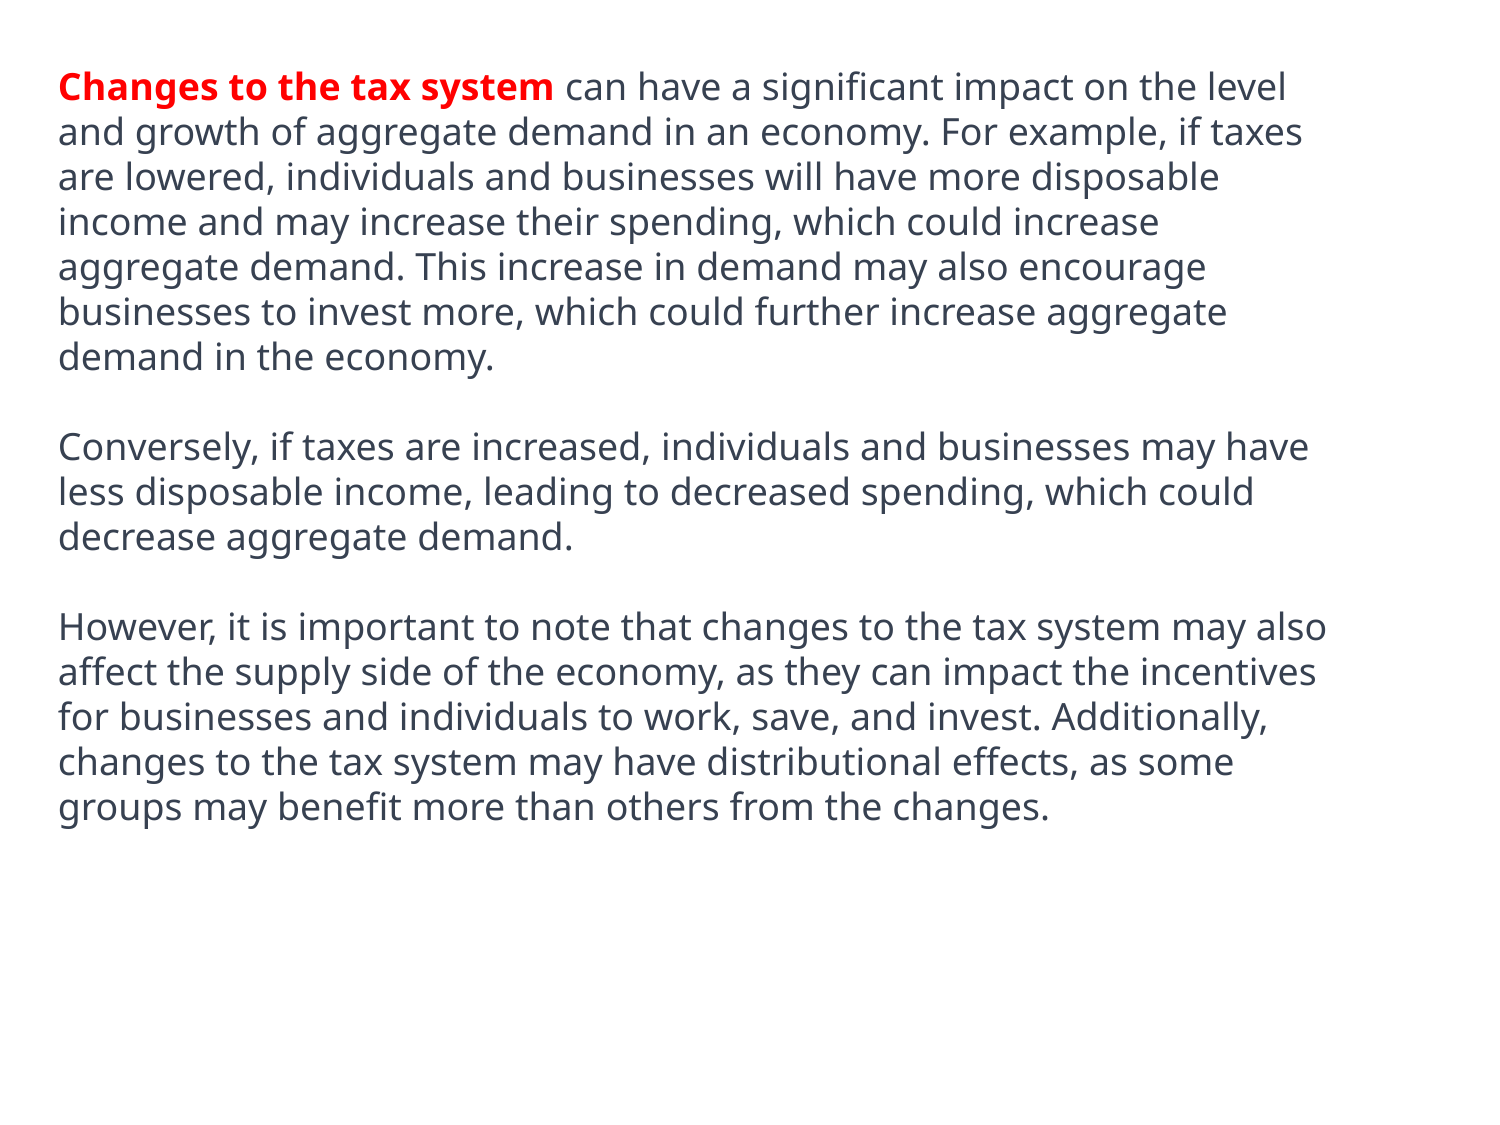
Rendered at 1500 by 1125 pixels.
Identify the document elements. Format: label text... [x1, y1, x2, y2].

text_box Changes to the tax system can have a significant impact on the level and growth of aggregate demand in an economy. For example, if taxes are lowered, individuals and businesses will have more disposable income and may increase their spending, which could increase aggregate demand. This increase in demand may also encourage businesses to invest more, which could further increase aggregate demand in the economy. Conversely, if taxes are increased, individuals and businesses may have less disposable income, leading to decreased spending, which could decrease aggregate demand. However, it is important to note that changes to the tax system may also affect the supply side of the economy, as they can impact the incentives for businesses and individuals to work, save, and invest. Additionally, changes to the tax system may have distributional effects, as some groups may benefit more than others from the changes. [43, 55, 1348, 836]
